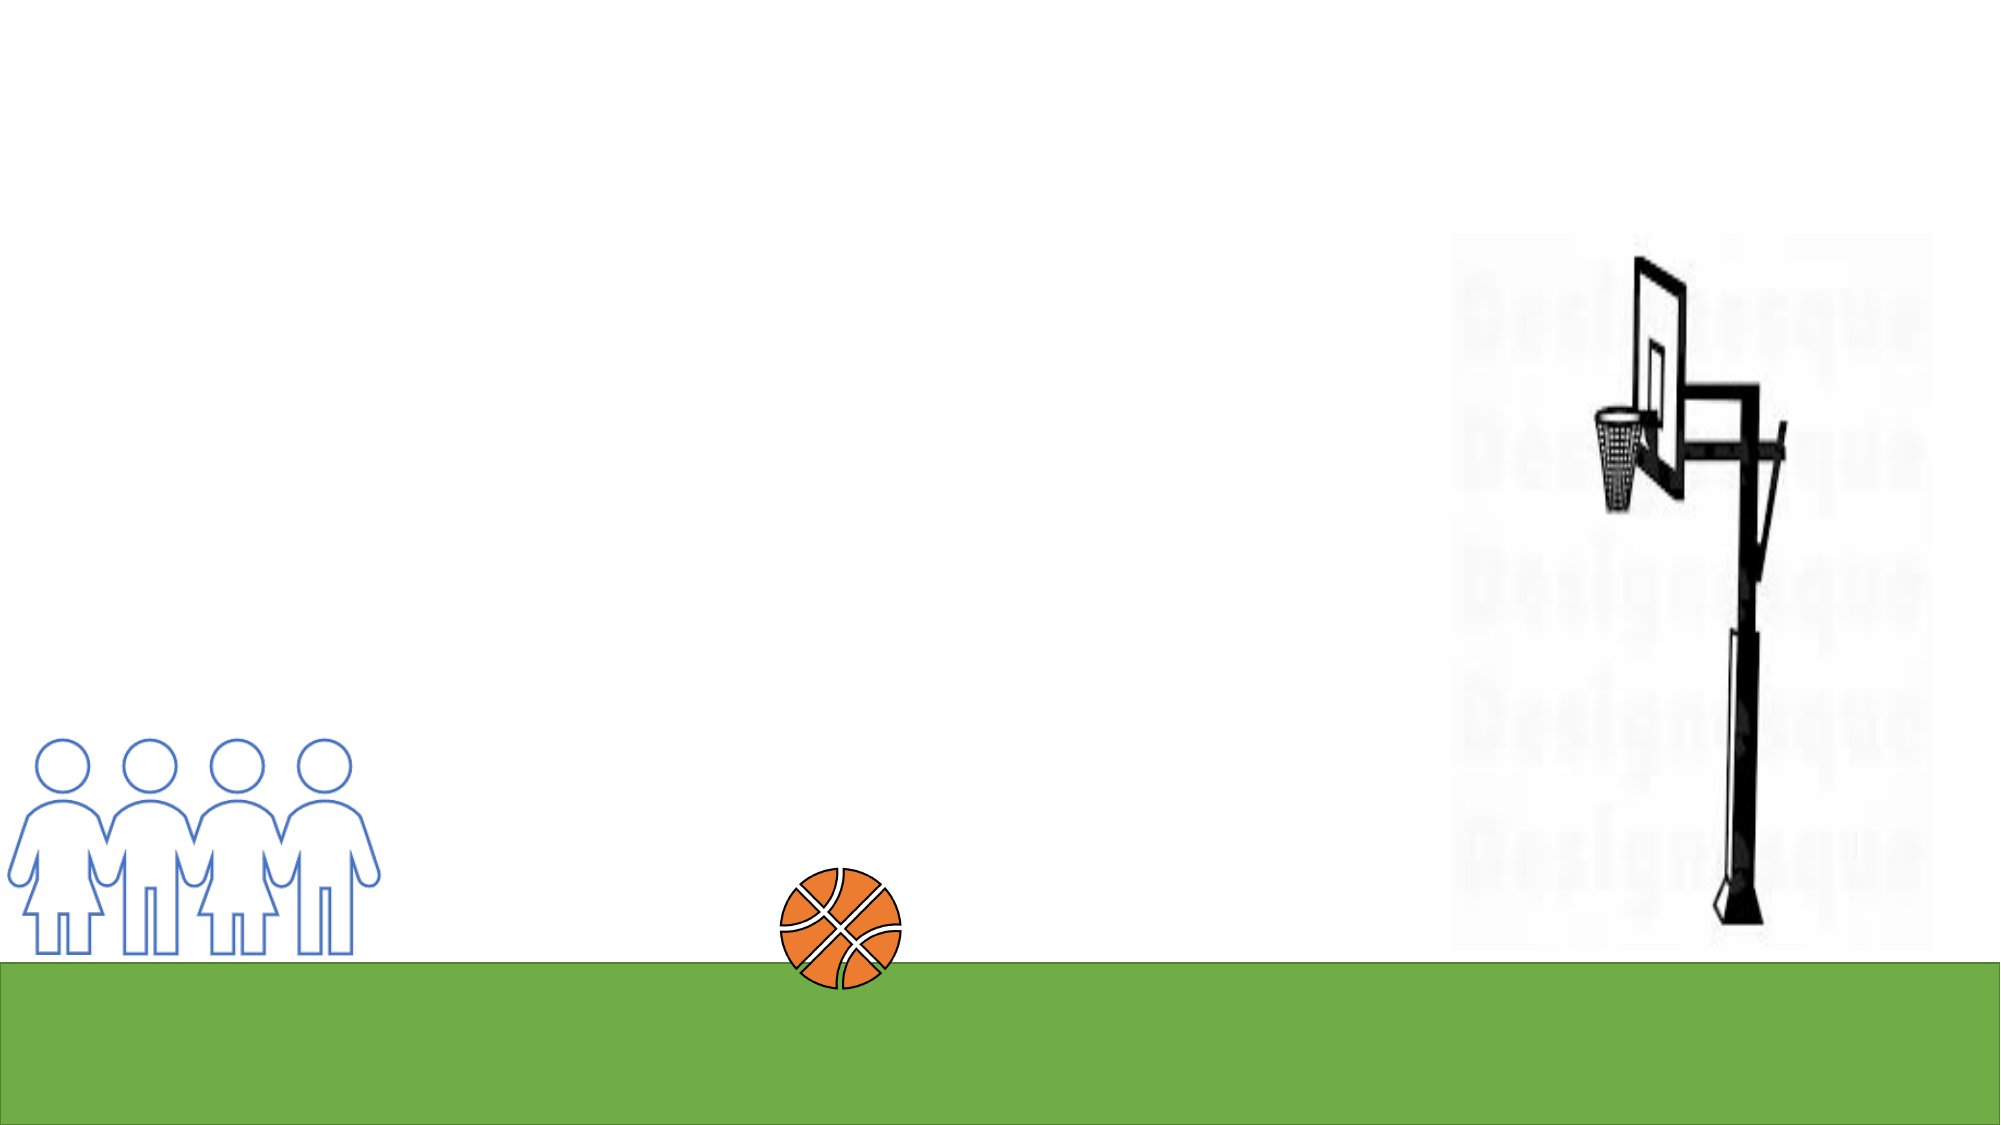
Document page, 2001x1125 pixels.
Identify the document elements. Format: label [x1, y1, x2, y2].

picture [765, 853, 916, 1004]
picture [0, 644, 401, 1063]
text_box [0, 962, 2000, 1125]
picture [1450, 233, 1933, 951]
